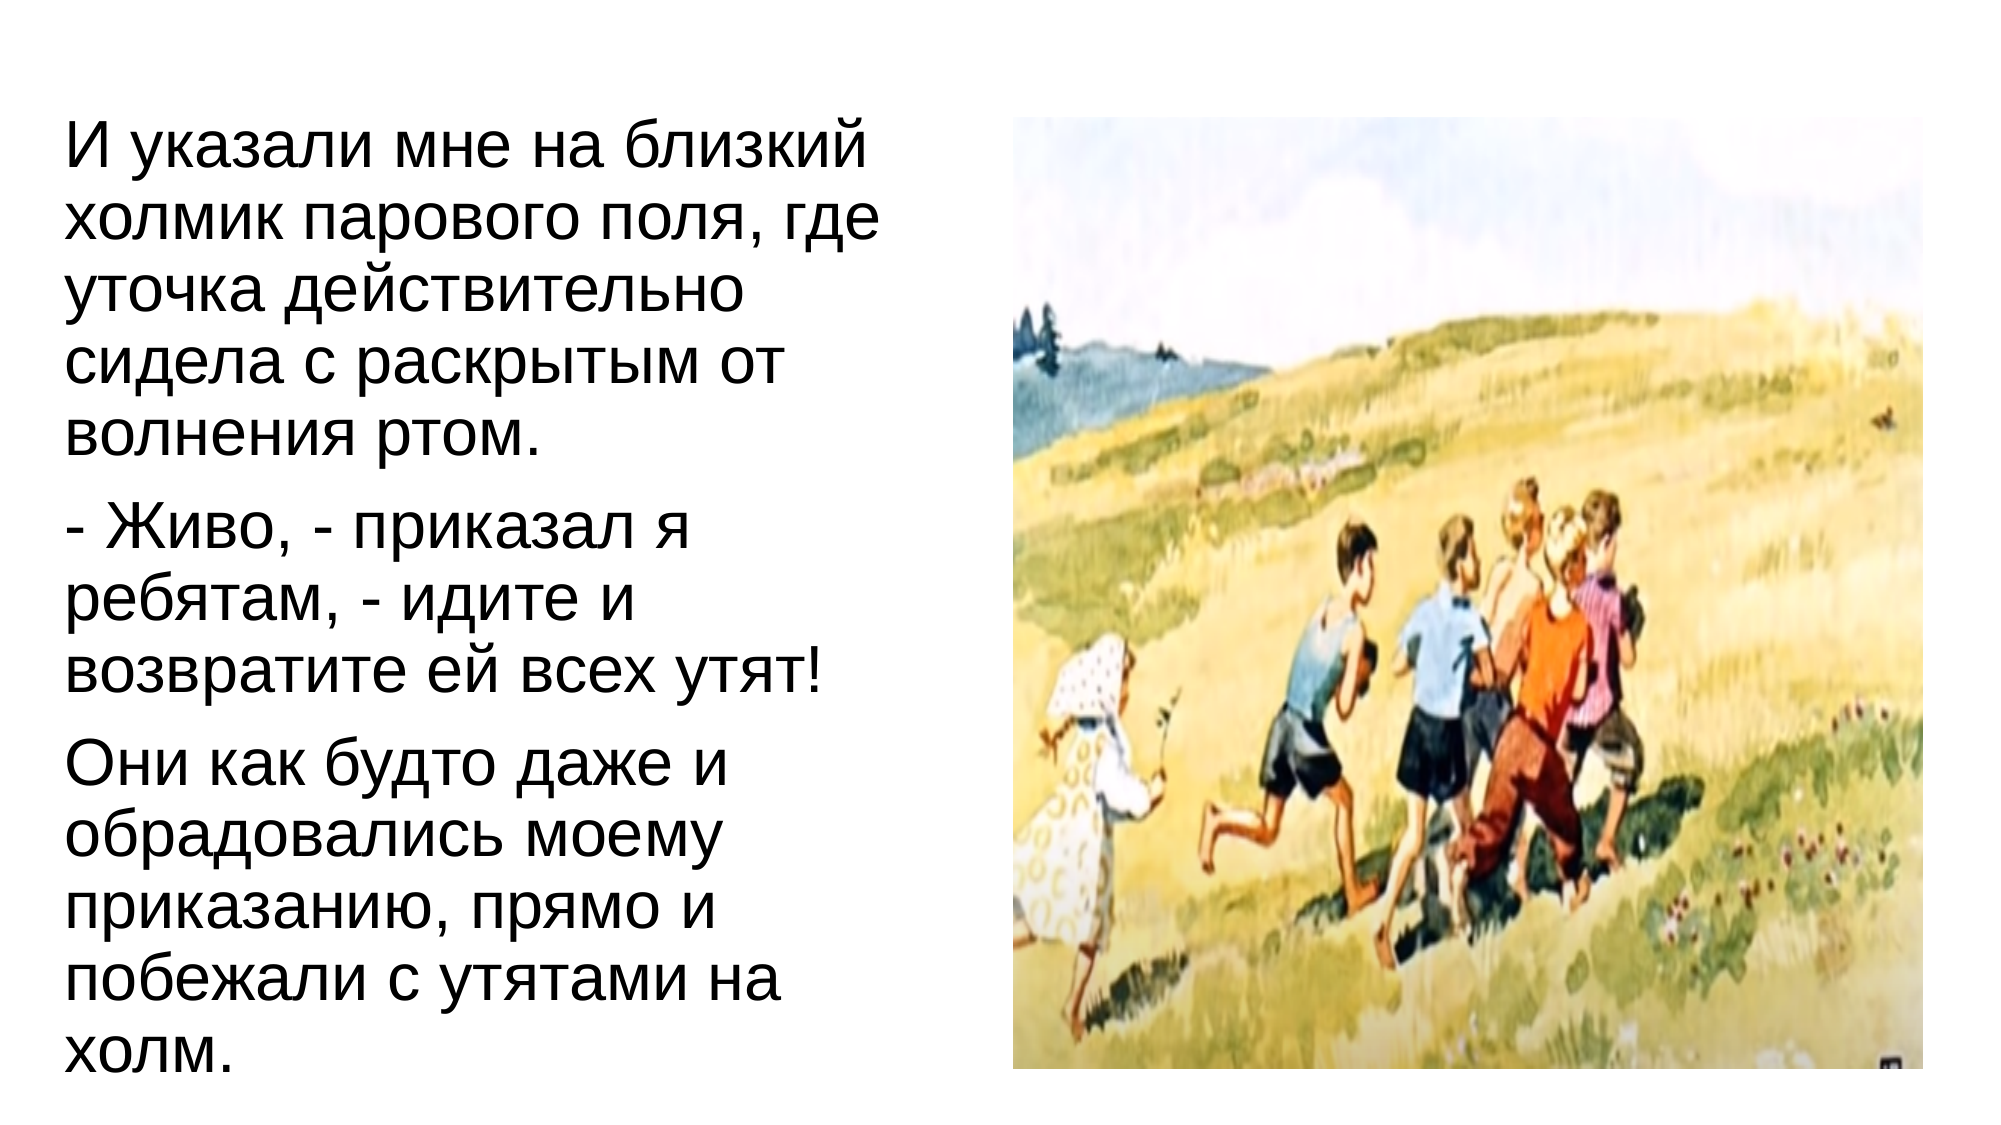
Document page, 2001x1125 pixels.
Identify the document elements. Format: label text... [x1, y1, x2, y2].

picture [1012, 117, 1923, 1069]
list И указали мне на близкий холмик парового поля, где уточка действительно сидела с раскрытым от волнения ртом. - Живо, - приказал я ребятам, - идите и возвратите ей всех утят! Они как будто даже и обрадовались моему приказанию, прямо и побежали с утятами на холм. [49, 102, 986, 1024]
